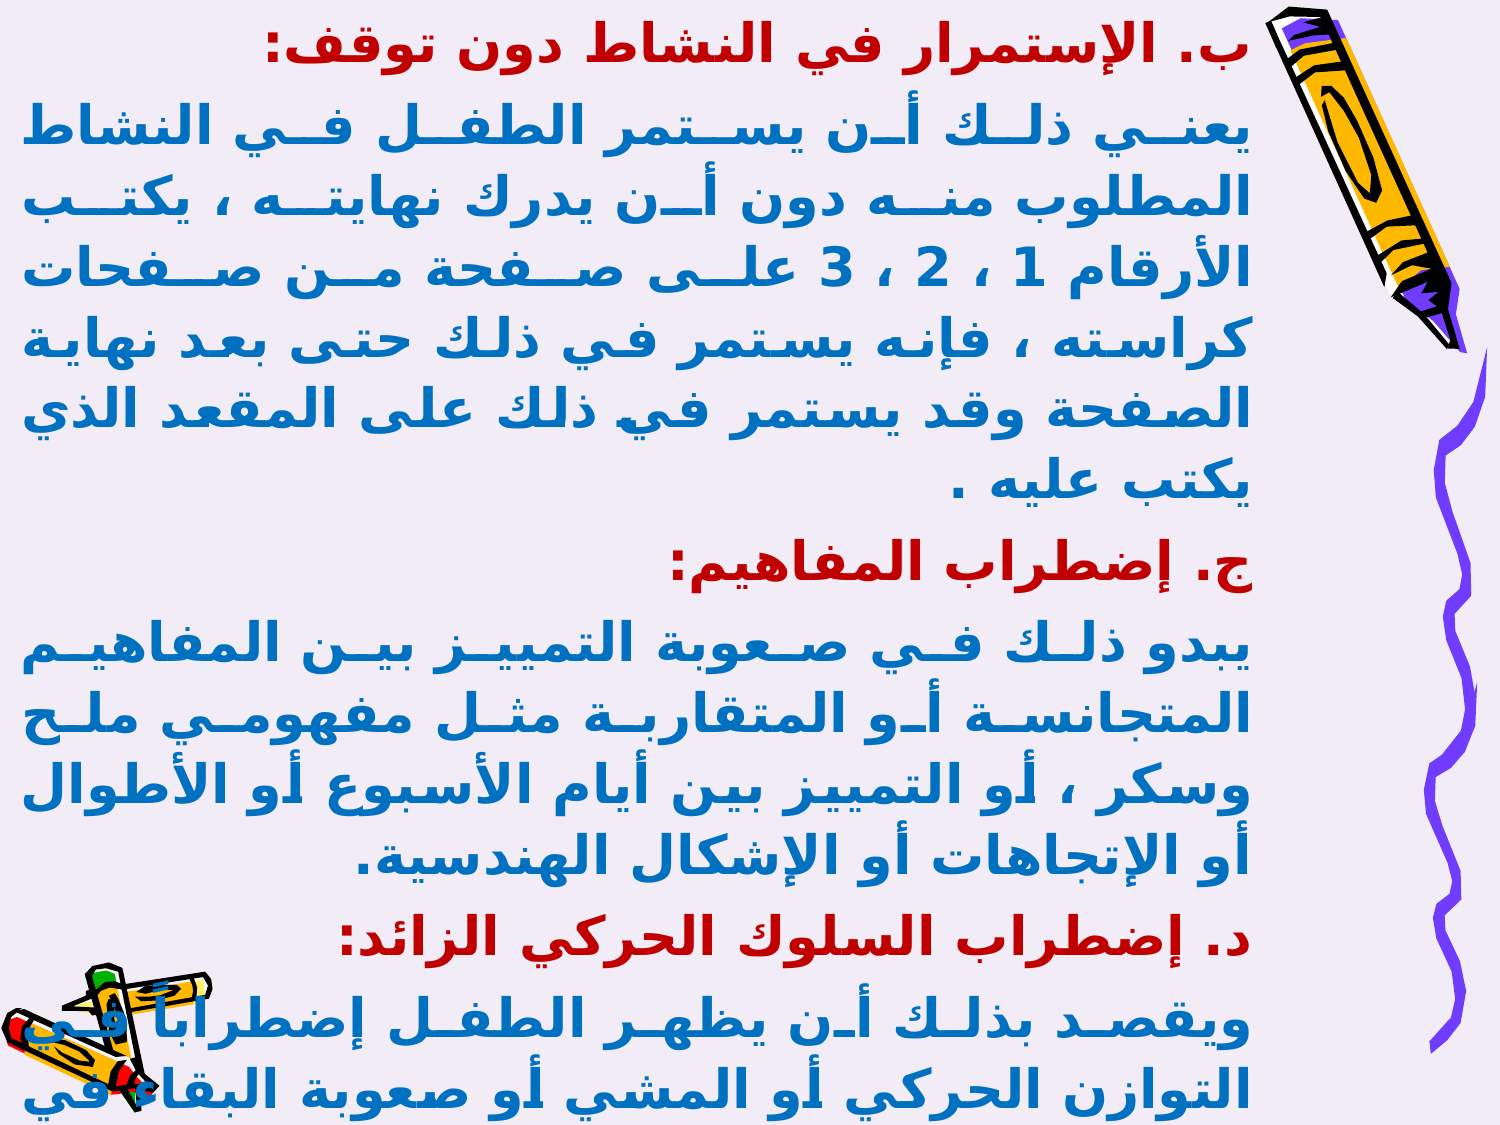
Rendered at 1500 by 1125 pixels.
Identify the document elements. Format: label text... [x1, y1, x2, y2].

list ب. الإستمرار في النشاط دون توقف: يعني ذلك أن يستمر الطفل في النشاط المطلوب منه دون أن يدرك نهايته ، يكتب الأرقام 1 ، 2 ، 3 على صفحة من صفحات كراسته ، فإنه يستمر في ذلك حتى بعد نهاية الصفحة وقد يستمر في ذلك على المقعد الذي يكتب عليه . ج. إضطراب المفاهيم: يبدو ذلك في صعوبة التمييز بين المفاهيم المتجانسة أو المتقاربة مثل مفهومي ملح وسكر ، أو التمييز بين أيام الأسبوع أو الأطوال أو الإتجاهات أو الإشكال الهندسية. د. إضطراب السلوك الحركي الزائد: ويقصد بذلك أن يظهر الطفل إضطراباً في التوازن الحركي أو المشي أو صعوبة البقاء في مكان واحد وصعوبة في القبض على الأشياء بالطريقة المألوفة عند الأطفال العاديين الذين يماثلونه في العمر الزمني. [5, 0, 1269, 1083]
